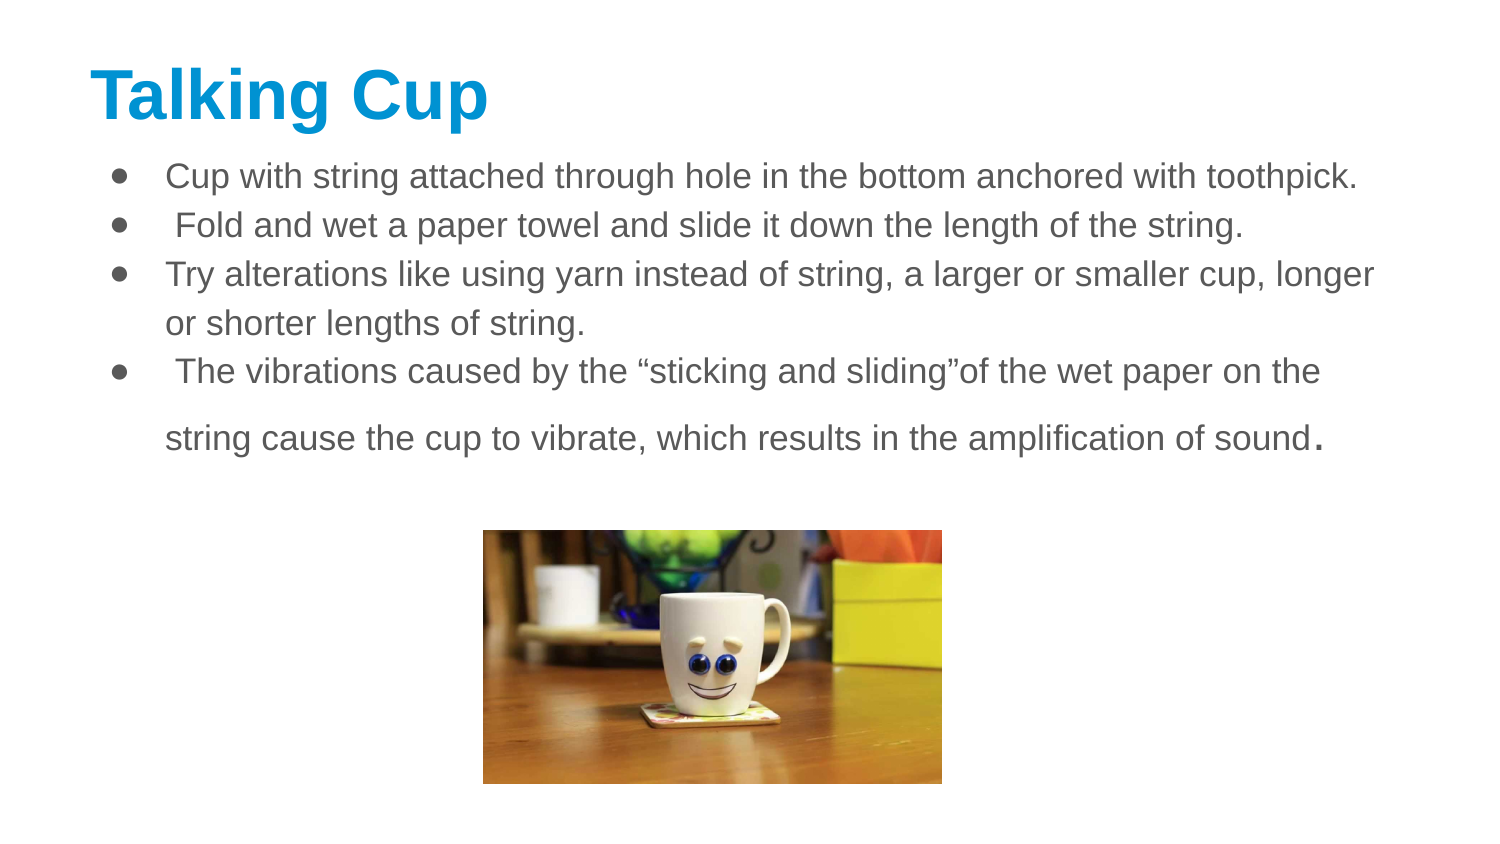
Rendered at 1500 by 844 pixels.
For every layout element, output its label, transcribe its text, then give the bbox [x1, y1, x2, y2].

picture [483, 530, 942, 785]
title Talking Cup [75, 33, 1425, 131]
list Cup with string attached through hole in the bottom anchored with toothpick. Fold and wet a paper towel and slide it down the length of the string. Try alterations like using yarn instead of string, a larger or smaller cup, longer or shorter lengths of string. The vibrations caused by the “sticking and sliding”of the wet paper on the string cause the cup to vibrate, which results in the amplification of sound. [75, 131, 1425, 754]
